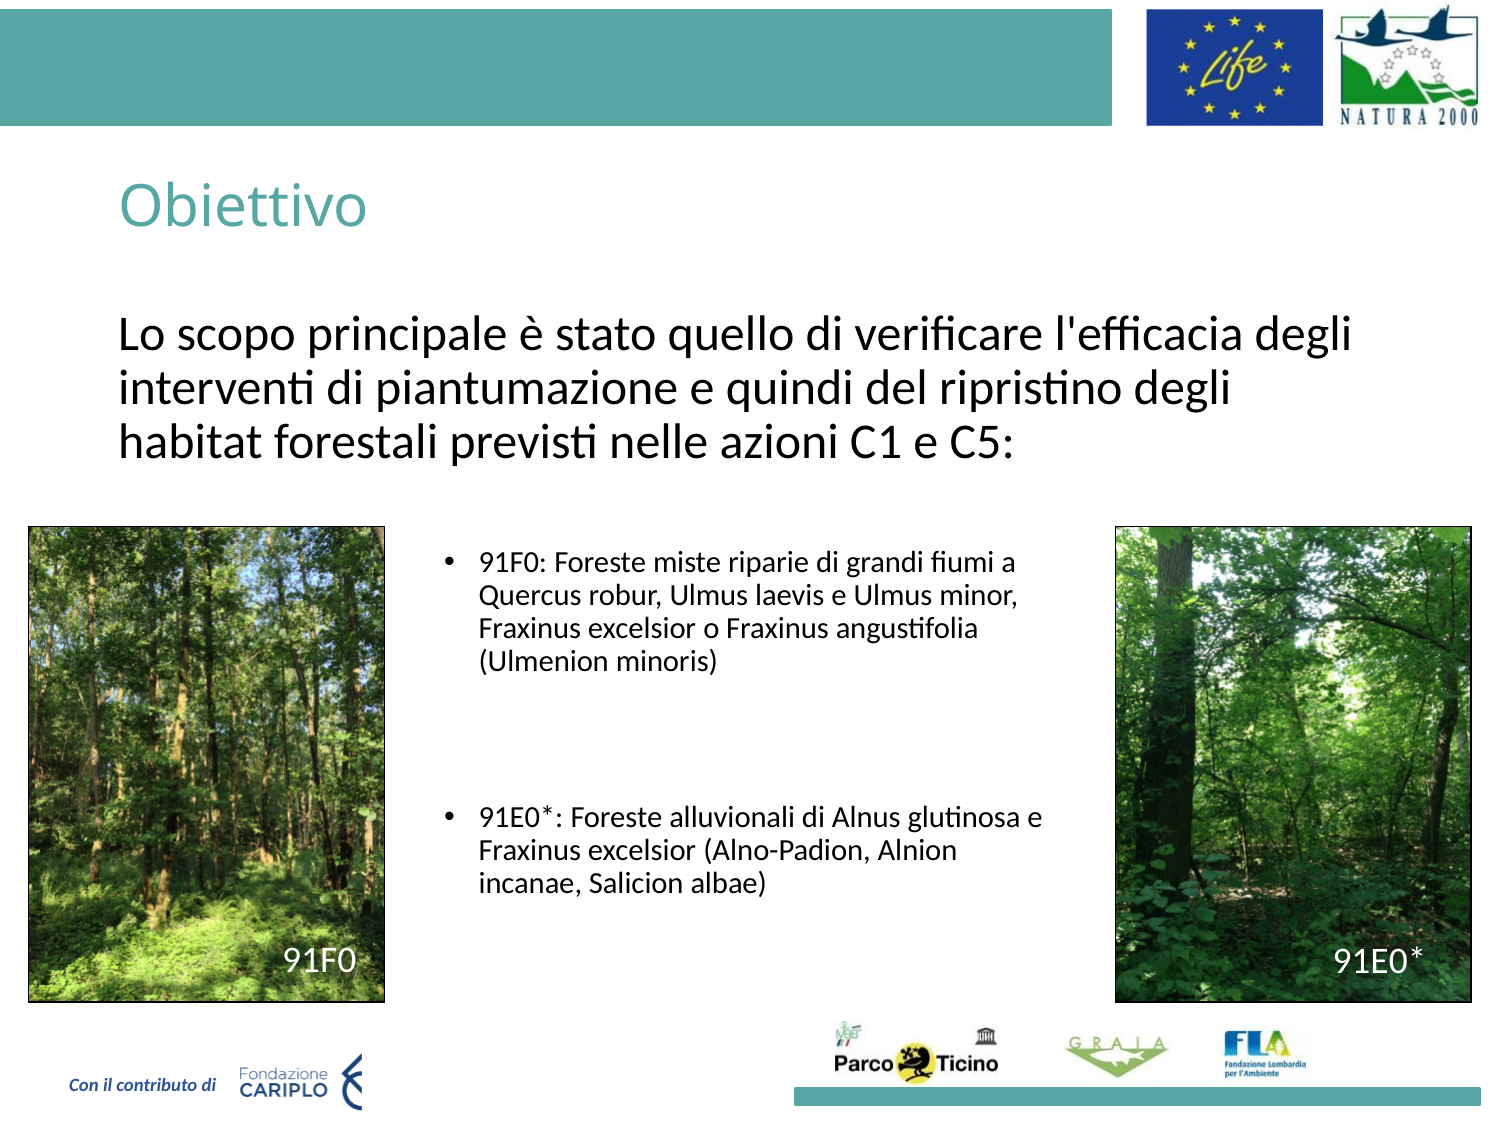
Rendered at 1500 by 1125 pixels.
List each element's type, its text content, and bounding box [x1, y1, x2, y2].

list Lo scopo principale è stato quello di verificare l'efficacia degli interventi di piantumazione e quindi del ripristino degli habitat forestali previsti nelle azioni C1 e C5: [103, 299, 1397, 1014]
picture [1331, 0, 1481, 131]
picture [1215, 1021, 1317, 1086]
text_box 91F0: Foreste miste riparie di grandi fiumi a Quercus robur, Ulmus laevis e Ulmus minor, Fraxinus excelsior o Fraxinus angustifolia (Ulmenion minoris) 91E0*: Foreste alluvionali di Alnus glutinosa e Fraxinus excelsior (Alno-Padion, Alnion incanae, Salicion albae) [429, 538, 1071, 911]
picture [1116, 527, 1471, 1002]
picture [835, 1021, 998, 1086]
title Obiettivo [103, 138, 1397, 278]
picture [1058, 1021, 1176, 1086]
picture [1146, 9, 1323, 126]
picture [210, 1042, 392, 1125]
picture [29, 527, 384, 1002]
